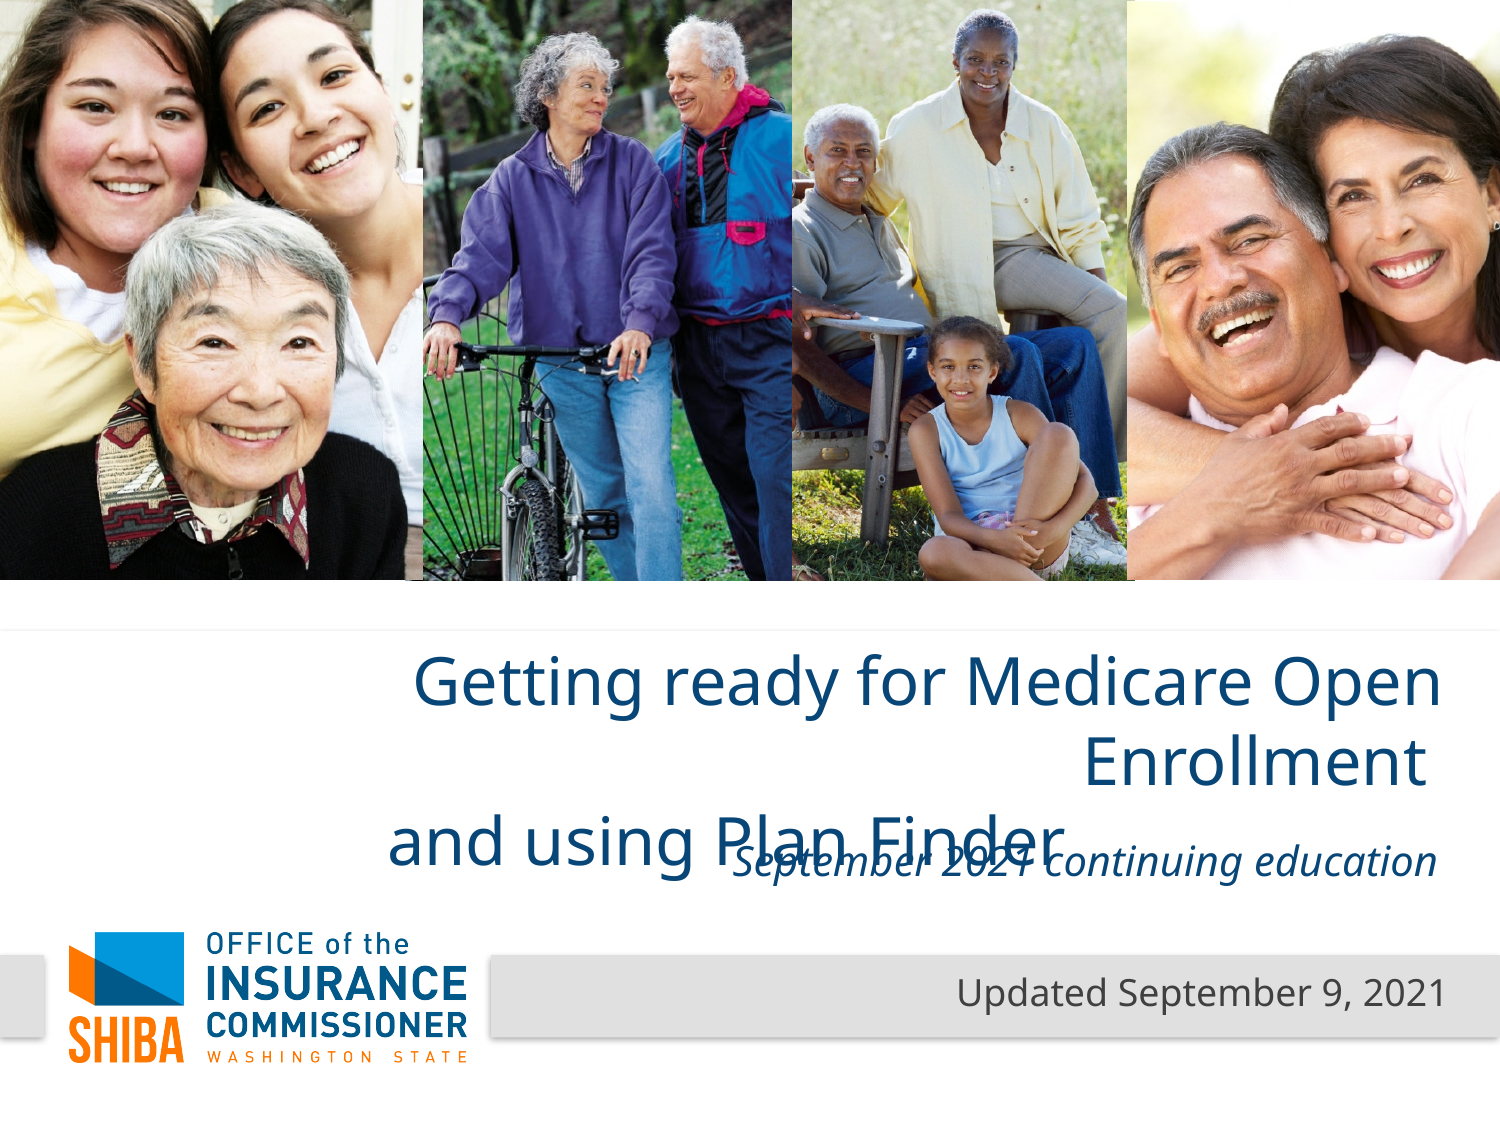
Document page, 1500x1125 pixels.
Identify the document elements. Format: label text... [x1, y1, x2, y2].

title Getting ready for Medicare Open Enrollment and using Plan Finder [55, 639, 1445, 840]
picture [69, 932, 467, 1063]
text_box September 2021 continuing education [49, 801, 1439, 927]
picture [0, 0, 1500, 581]
text_box Updated September 9, 2021 [712, 961, 1464, 1027]
